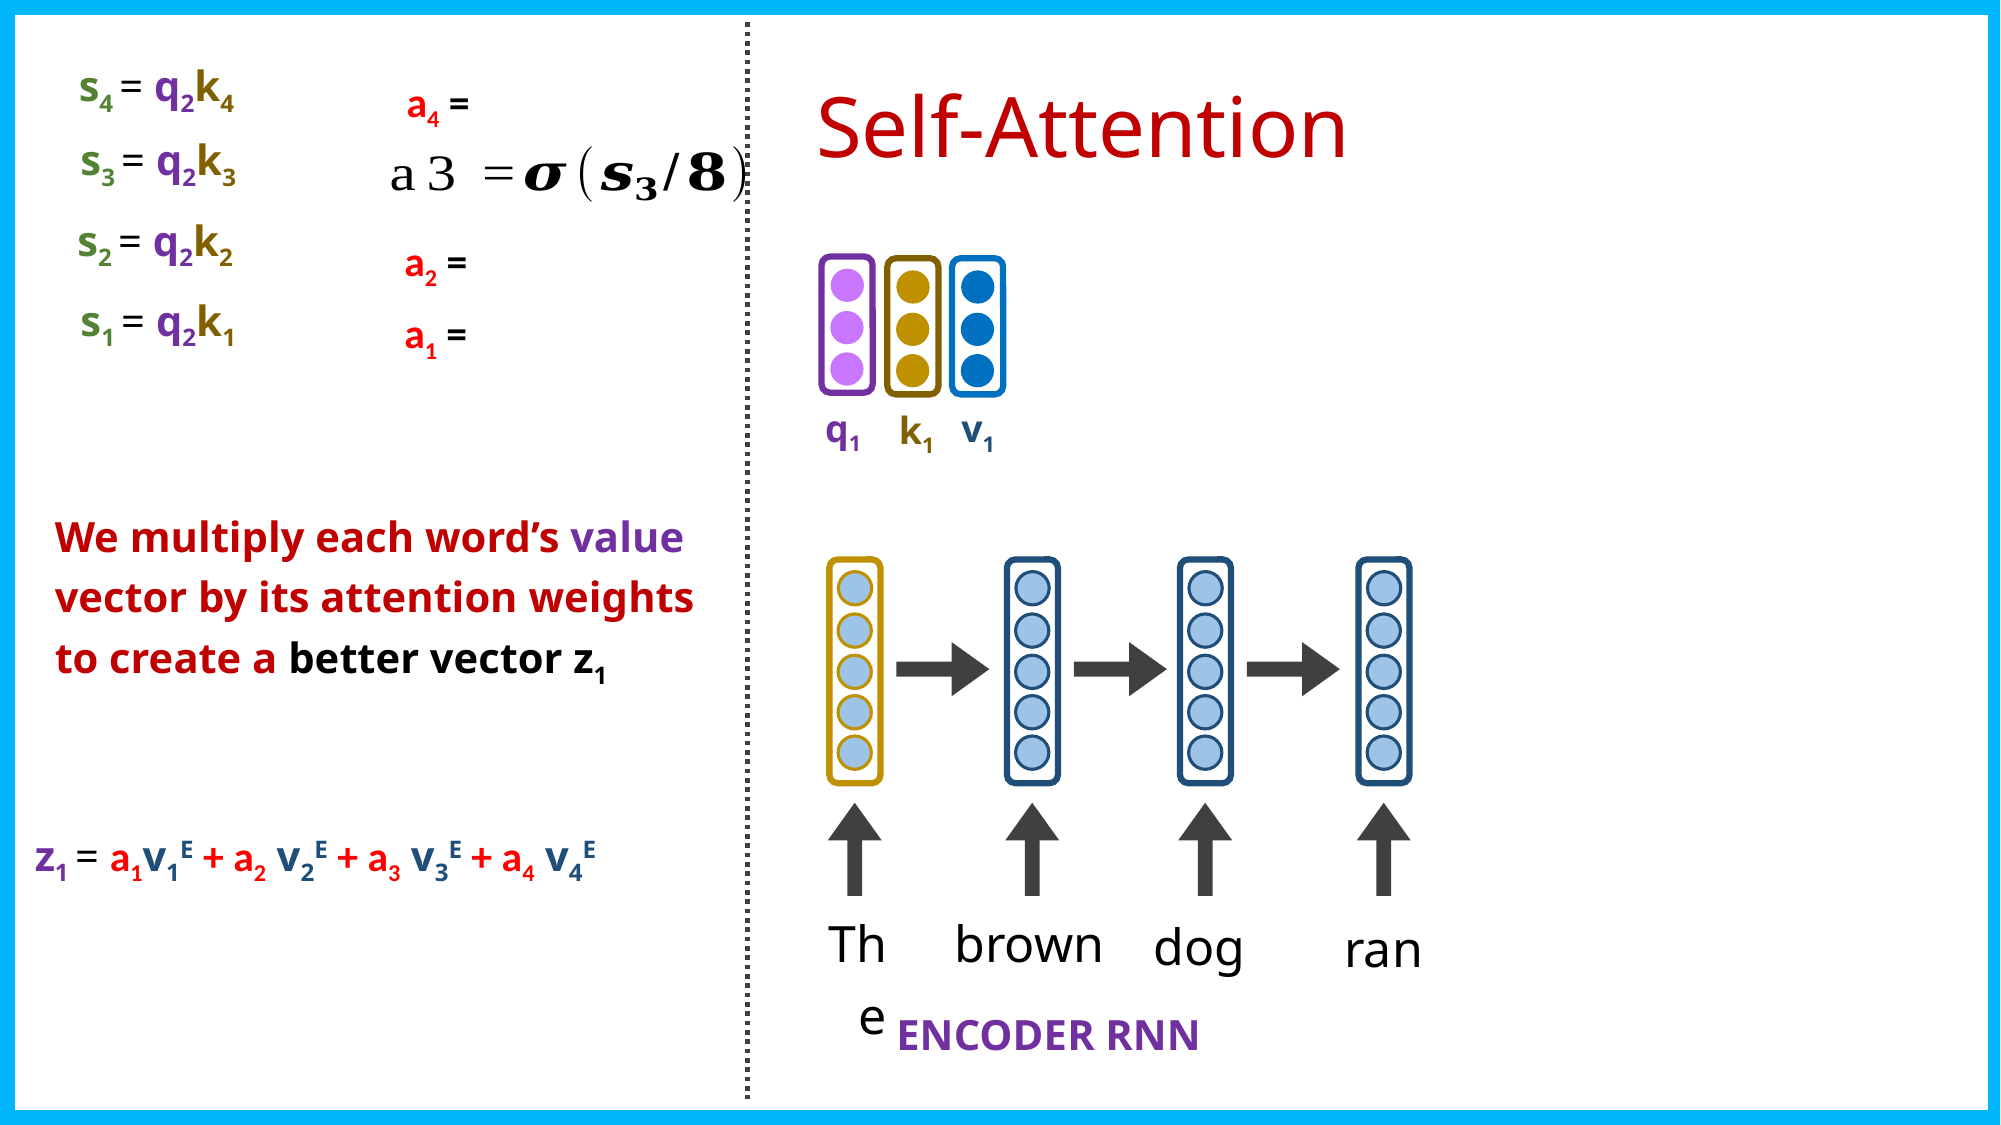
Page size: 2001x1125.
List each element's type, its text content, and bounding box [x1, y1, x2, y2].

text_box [887, 258, 939, 395]
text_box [952, 258, 1004, 395]
text_box ENCODER RNN [838, 991, 1259, 1069]
text_box [1176, 800, 1235, 895]
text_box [748, 645, 920, 697]
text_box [920, 645, 1093, 697]
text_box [1271, 645, 1496, 697]
text_box v1 [946, 397, 1010, 464]
text_box Self-Attention [801, 67, 1601, 182]
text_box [1093, 645, 1271, 697]
text_box dog [1097, 895, 1302, 979]
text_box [742, 645, 747, 697]
text_box [1354, 800, 1413, 897]
text_box brown [927, 893, 1132, 976]
text_box q1 [810, 397, 877, 463]
text_box ran [1282, 897, 1486, 981]
text_box [1003, 800, 1062, 893]
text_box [821, 256, 873, 393]
text_box The [786, 893, 902, 976]
text_box [950, 640, 958, 645]
text_box k1 [883, 399, 950, 466]
text_box [825, 800, 884, 893]
